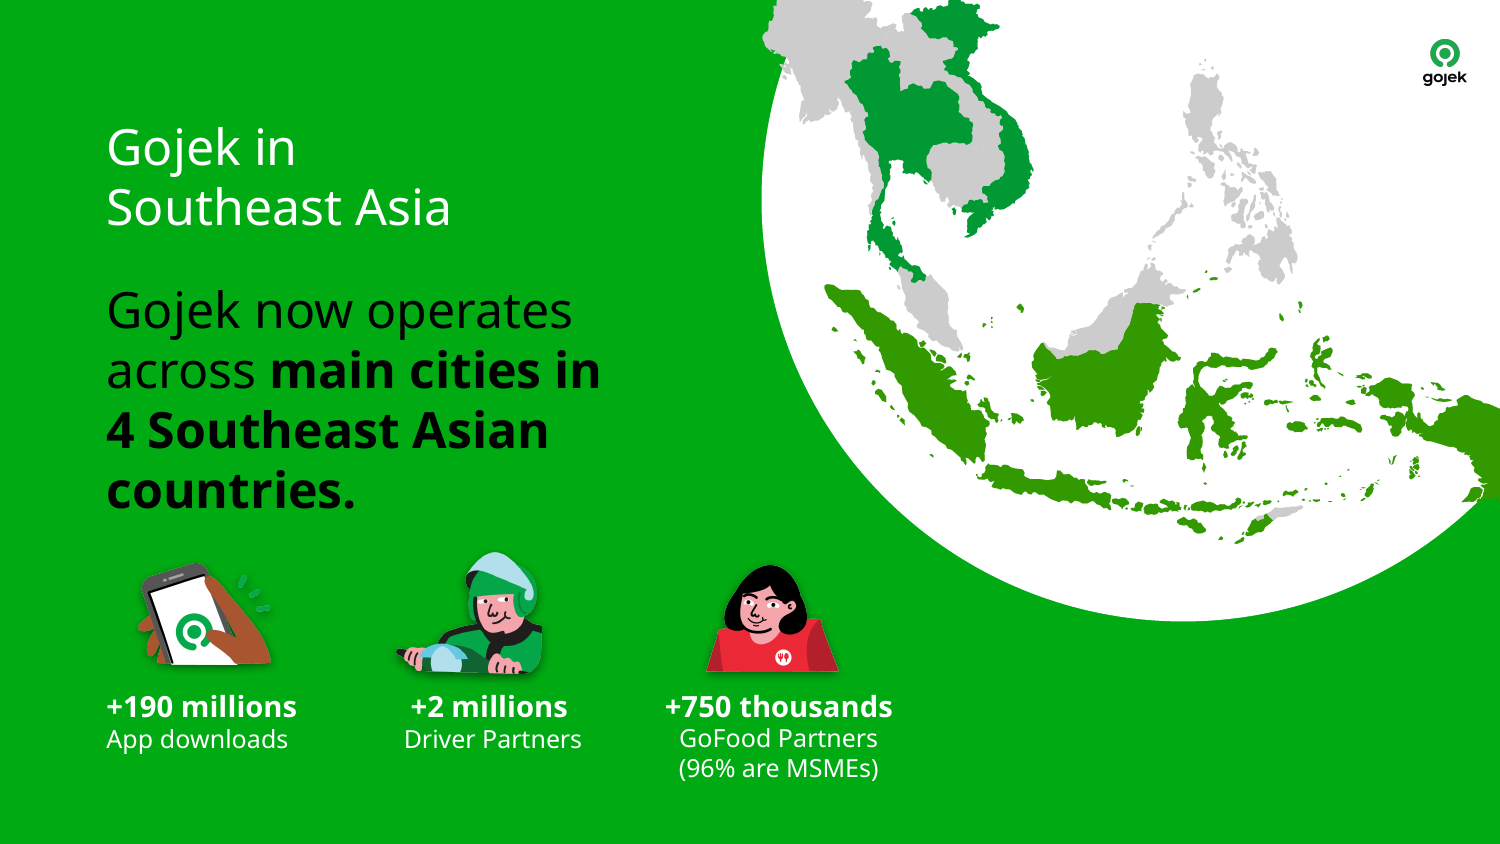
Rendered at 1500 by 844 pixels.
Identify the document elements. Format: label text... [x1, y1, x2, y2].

text_box Gojek in Southeast Asia [91, 100, 513, 244]
text_box [987, 573, 1380, 622]
picture [395, 552, 542, 675]
text_box +750 thousands [636, 683, 922, 729]
text_box Driver Partners [372, 715, 614, 762]
text_box App downloads [91, 715, 334, 762]
text_box +190 millions [91, 683, 318, 715]
picture [701, 0, 1500, 673]
text_box Gojek now operates across main cities in 4 Southeast Asian countries. [91, 263, 662, 530]
picture [138, 563, 271, 666]
text_box GoFood Partners (96% are MSMEs) [636, 729, 922, 776]
text_box +2 millions [395, 683, 591, 715]
